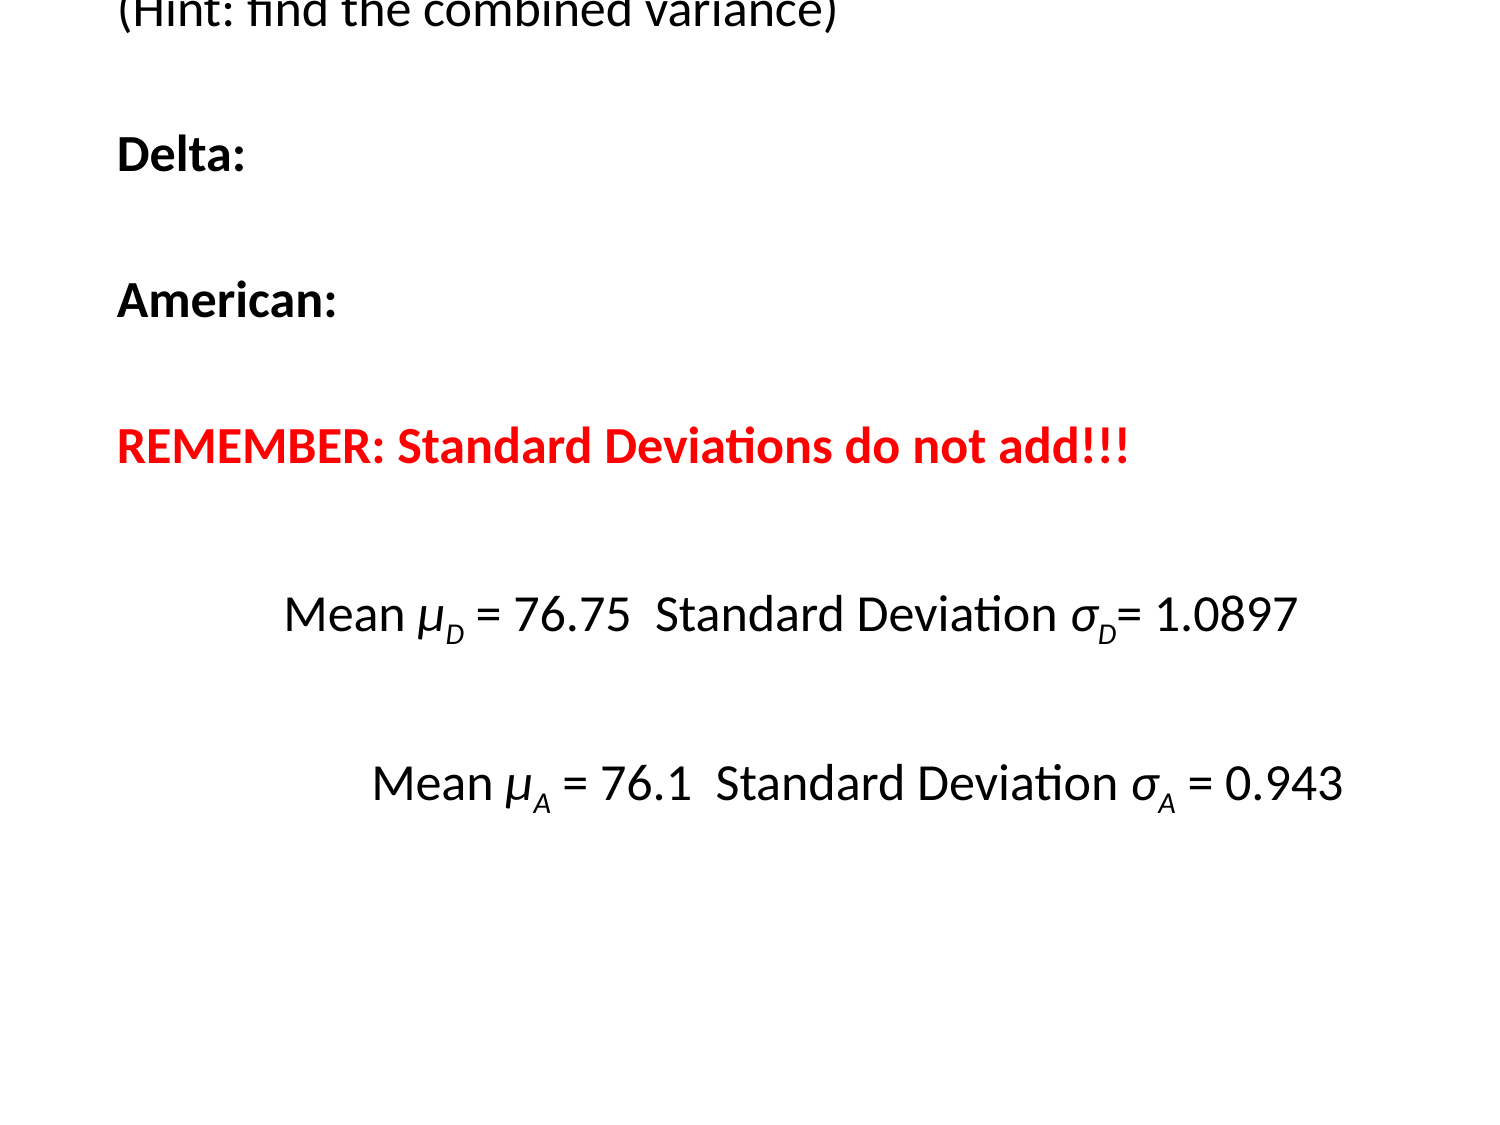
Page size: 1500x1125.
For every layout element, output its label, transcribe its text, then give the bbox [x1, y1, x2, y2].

text_box Mean µA = 76.1 Standard Deviation σA = 0.943 [356, 741, 1379, 828]
list Combining Random Variables: Variance How much variability is there in the total number of passengers who fly to Atlanta on a randomly selected day? (Hint: find the combined variance) Delta: American: REMEMBER: Standard Deviations do not add!!! [101, 59, 1402, 482]
text_box Mean µD = 76.75 Standard Deviation σD= 1.0897 [268, 571, 1314, 658]
